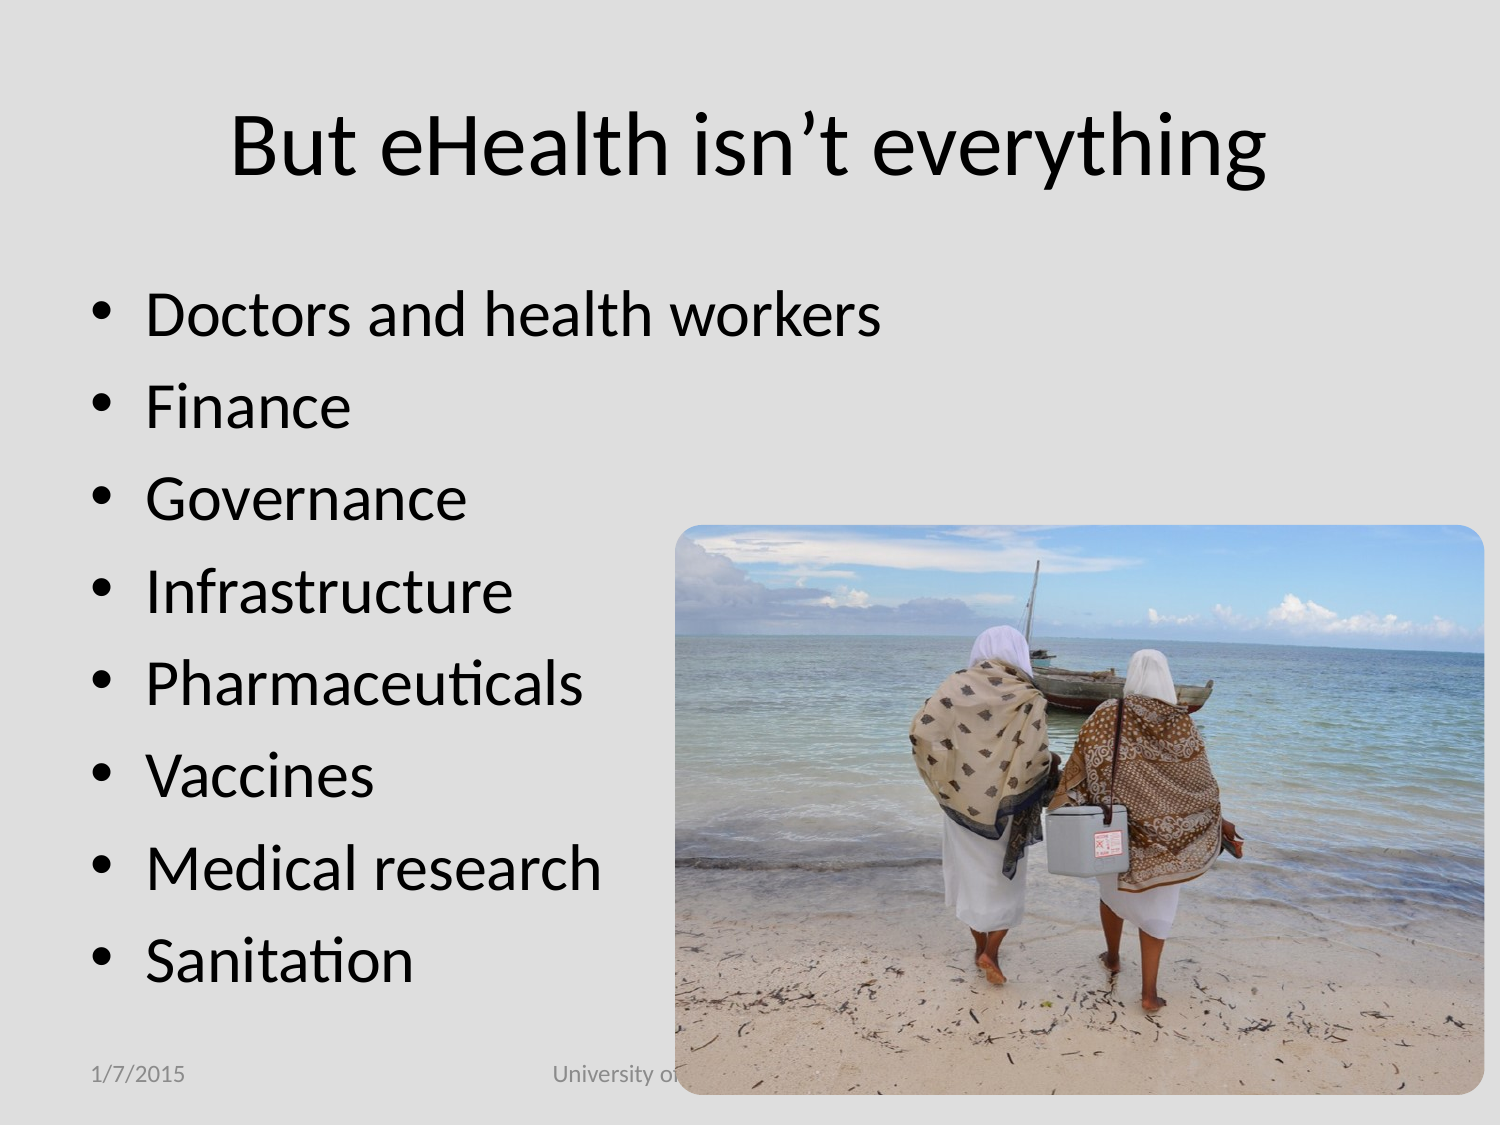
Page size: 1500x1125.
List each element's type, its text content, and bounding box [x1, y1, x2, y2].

text_box [674, 524, 1485, 1095]
slide_number 11 [1074, 1095, 1425, 1103]
title But eHealth isn’t everything [75, 45, 1425, 233]
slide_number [75, 1042, 425, 1103]
footer University of Washington, Winter 2015 [512, 1042, 988, 1103]
list Doctors and health workers Finance Governance Infrastructure Pharmaceuticals Vaccines Medical research Sanitation [75, 262, 1425, 1005]
